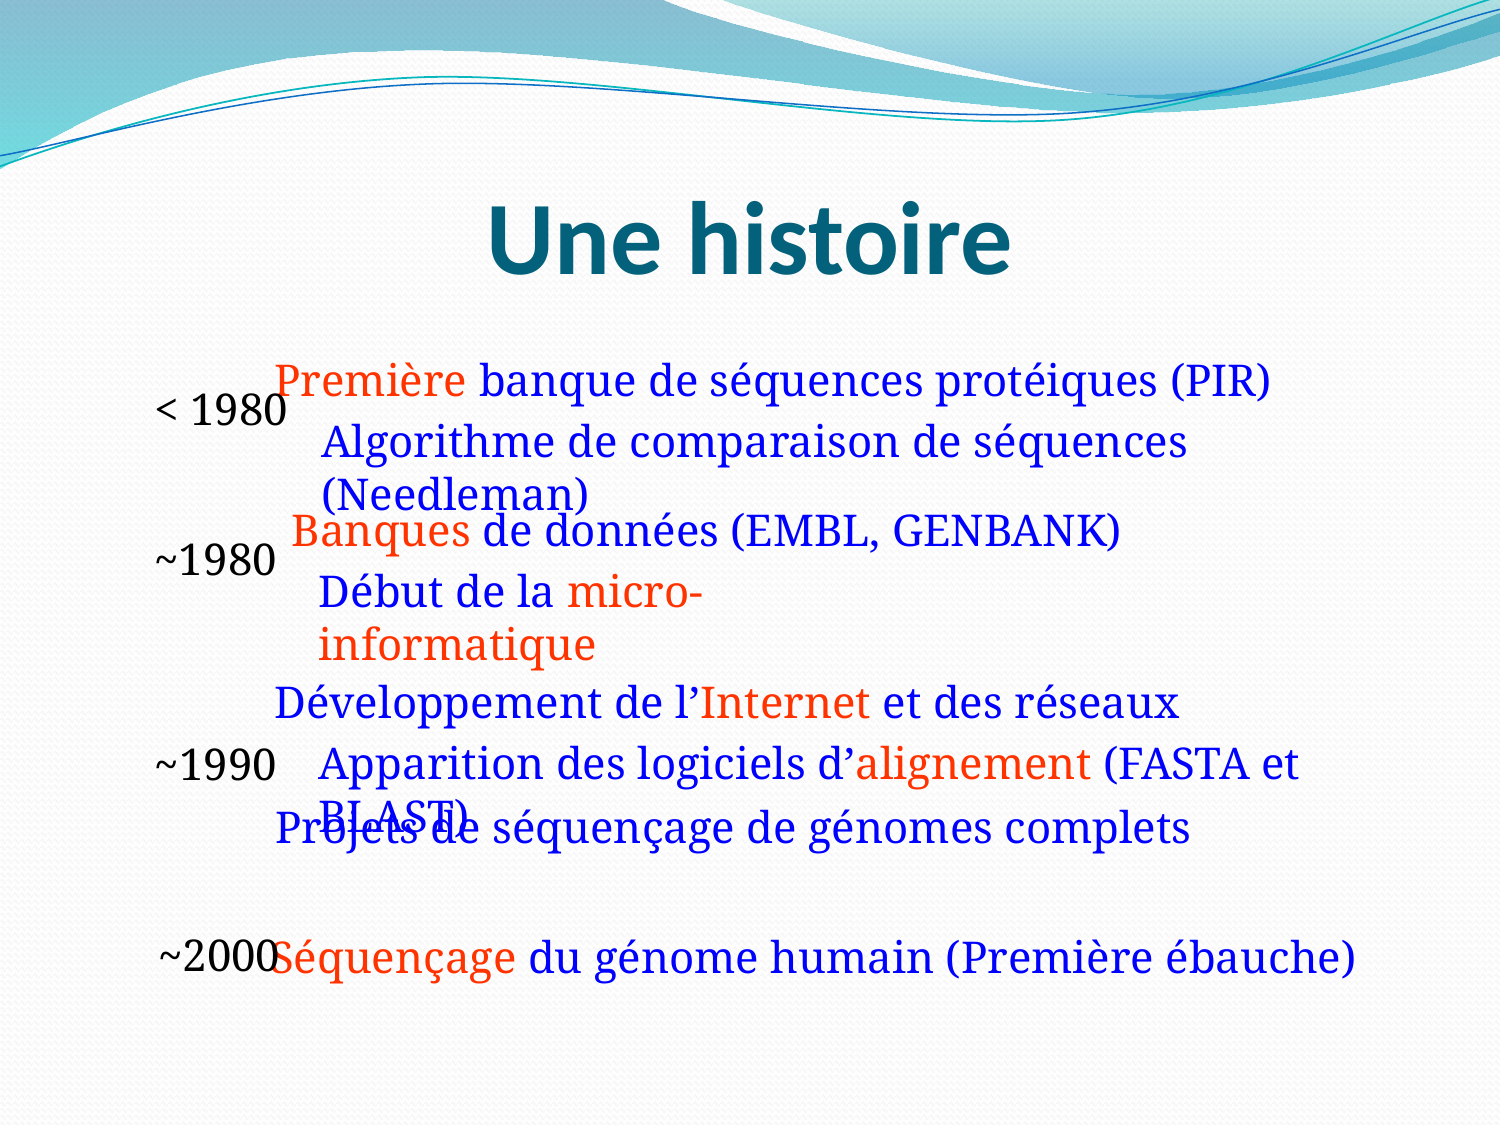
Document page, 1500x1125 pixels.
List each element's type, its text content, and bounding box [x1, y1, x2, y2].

text_box ~1990 [140, 729, 292, 797]
text_box Projets de séquençage de génomes complets [260, 792, 1219, 860]
text_box Apparition des logiciels d’alignement (FASTA et BLAST) [303, 728, 1422, 849]
text_box Développement de l’Internet et des réseaux [259, 667, 1195, 735]
text_box ~2000 [143, 920, 296, 988]
text_box Séquençage du génome humain (Première ébauche) [255, 922, 1372, 990]
text_box ~1980 [139, 524, 292, 592]
text_box < 1980 [139, 374, 304, 442]
text_box Première banque de séquences protéiques (PIR) [259, 345, 1311, 414]
text_box Algorithme de comparaison de séquences (Needleman) [306, 406, 1457, 527]
text_box Une histoire [337, 162, 1163, 288]
text_box Début de la micro-informatique [304, 564, 959, 667]
text_box Banques de données (EMBL, GENBANK) [277, 495, 1138, 564]
